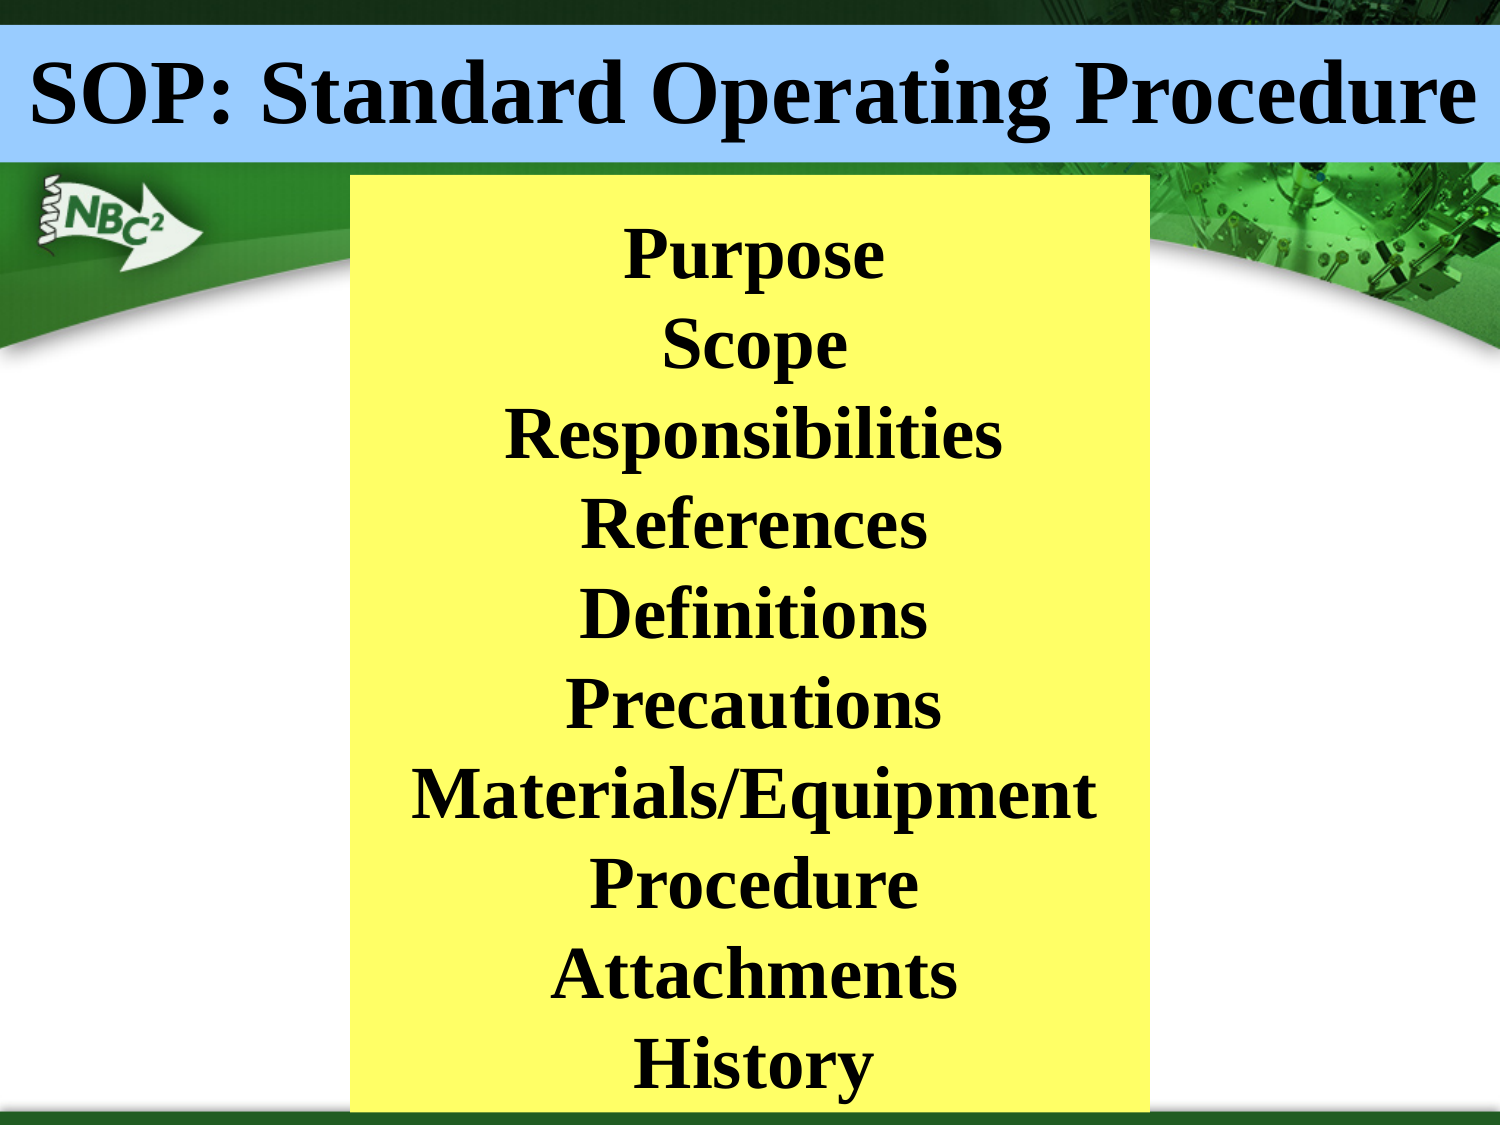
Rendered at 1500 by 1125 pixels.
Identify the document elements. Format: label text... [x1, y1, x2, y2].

picture [0, 0, 1500, 24]
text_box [349, 174, 1151, 1113]
picture [0, 163, 1500, 1125]
text_box SOP: Standard Operating Procedure [13, 24, 1496, 150]
text_box [0, 24, 1500, 163]
